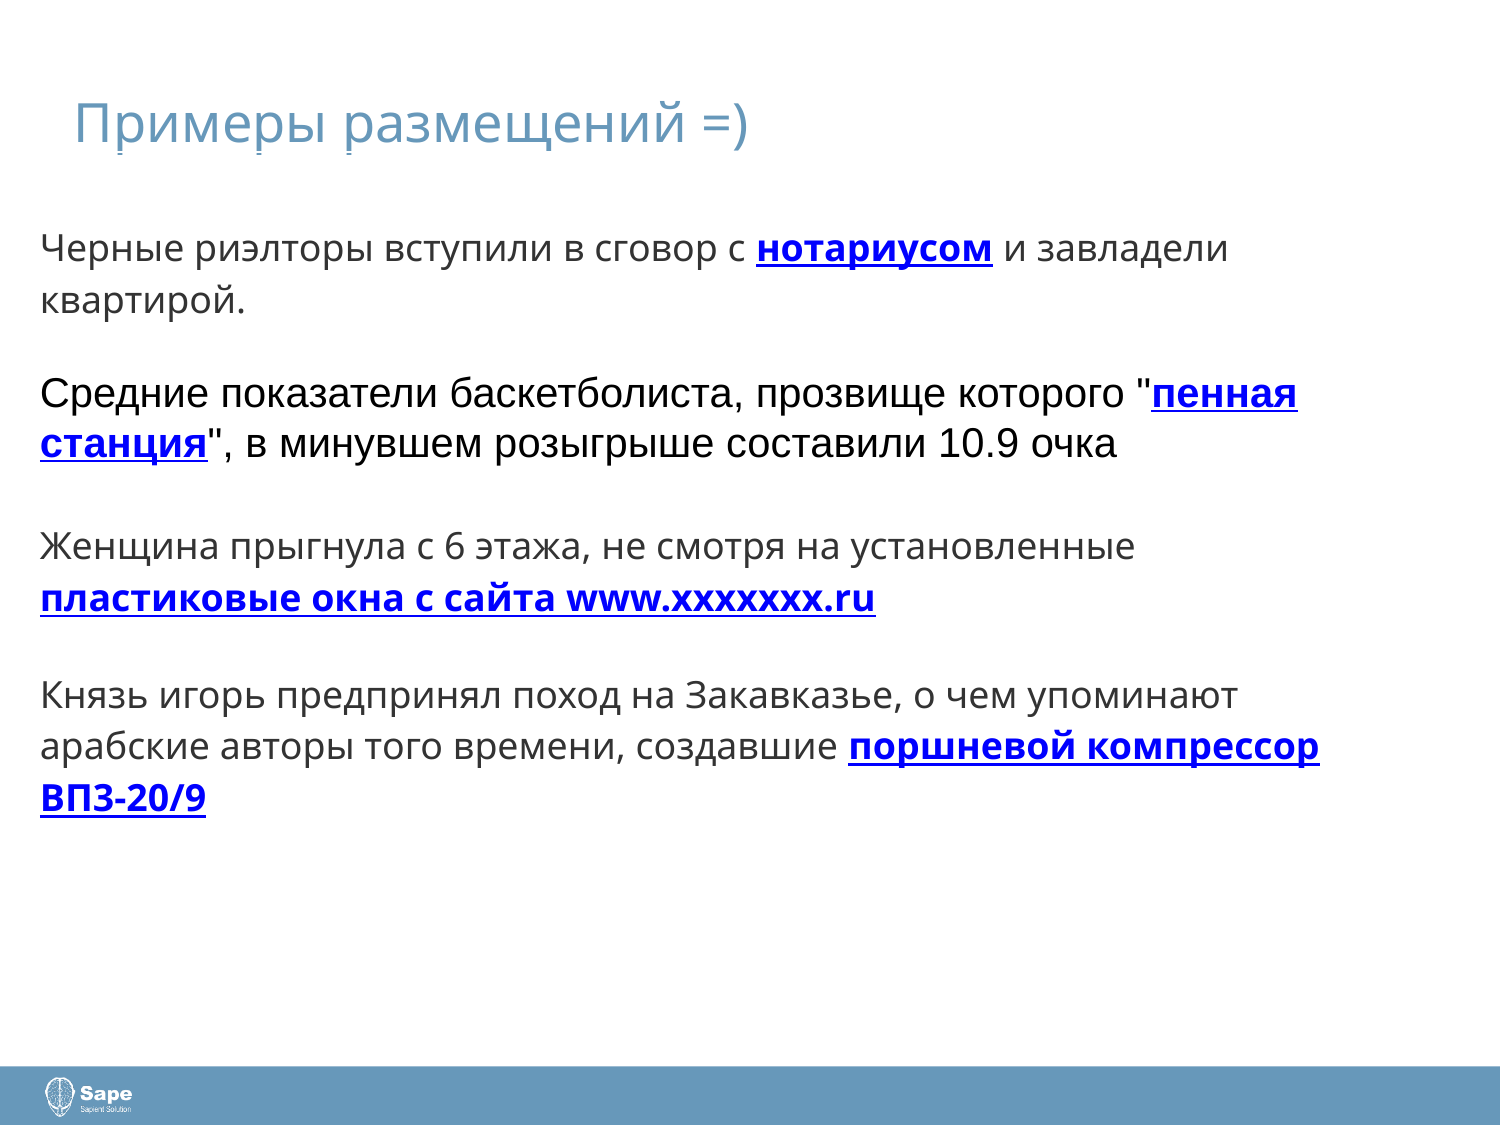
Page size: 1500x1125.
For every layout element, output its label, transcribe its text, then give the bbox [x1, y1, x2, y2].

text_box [0, 1057, 1500, 1125]
text_box Черные риэлторы вступили в сговор с нотариусом и завладели квартирой. Средние показатели баскетболиста, прозвище которого "пенная станция", в минувшем розыгрыше составили 10.9 очка Женщина прыгнула с 6 этажа, не смотря на установленные пластиковые окна с сайта www.xxxxxxx.ru Князь игорь предпринял поход на Закавказье, о чем упоминают арабские авторы того времени, создавшие поршневой компрессор ВП3-20/9 [24, 152, 1339, 973]
text_box Примеры размещений =) [58, 0, 1500, 243]
